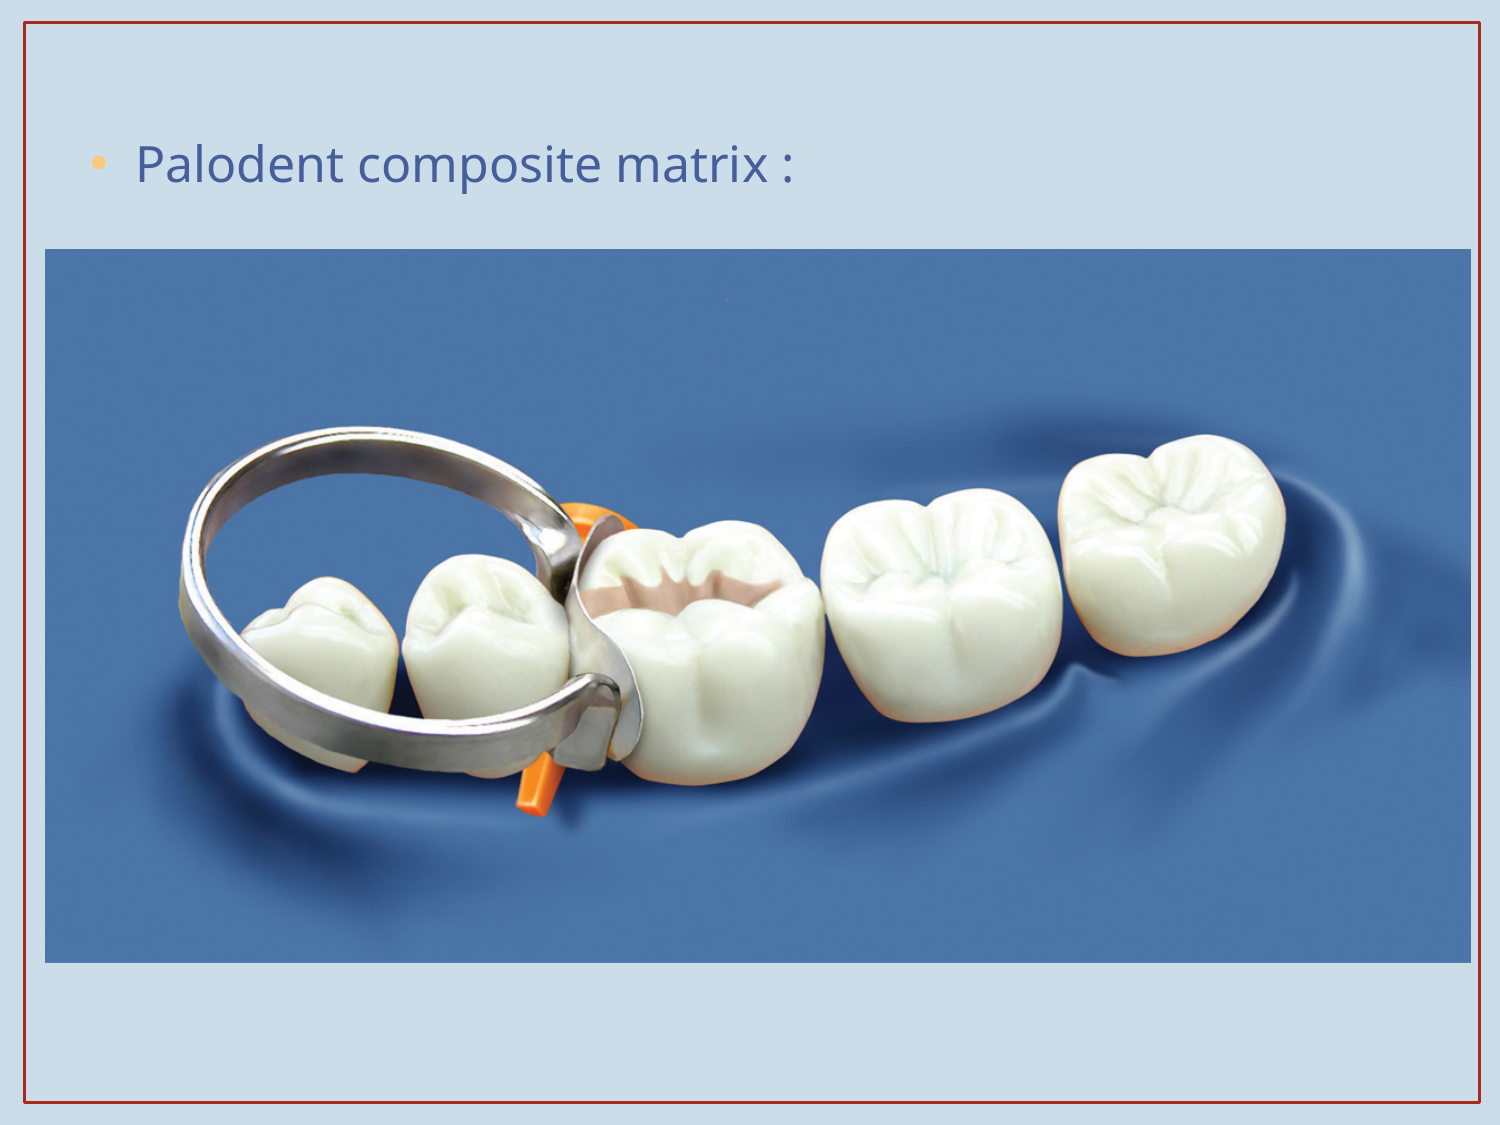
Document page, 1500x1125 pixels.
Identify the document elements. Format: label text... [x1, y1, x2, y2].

list Palodent composite matrix : [75, 125, 1425, 246]
picture [45, 249, 1471, 963]
